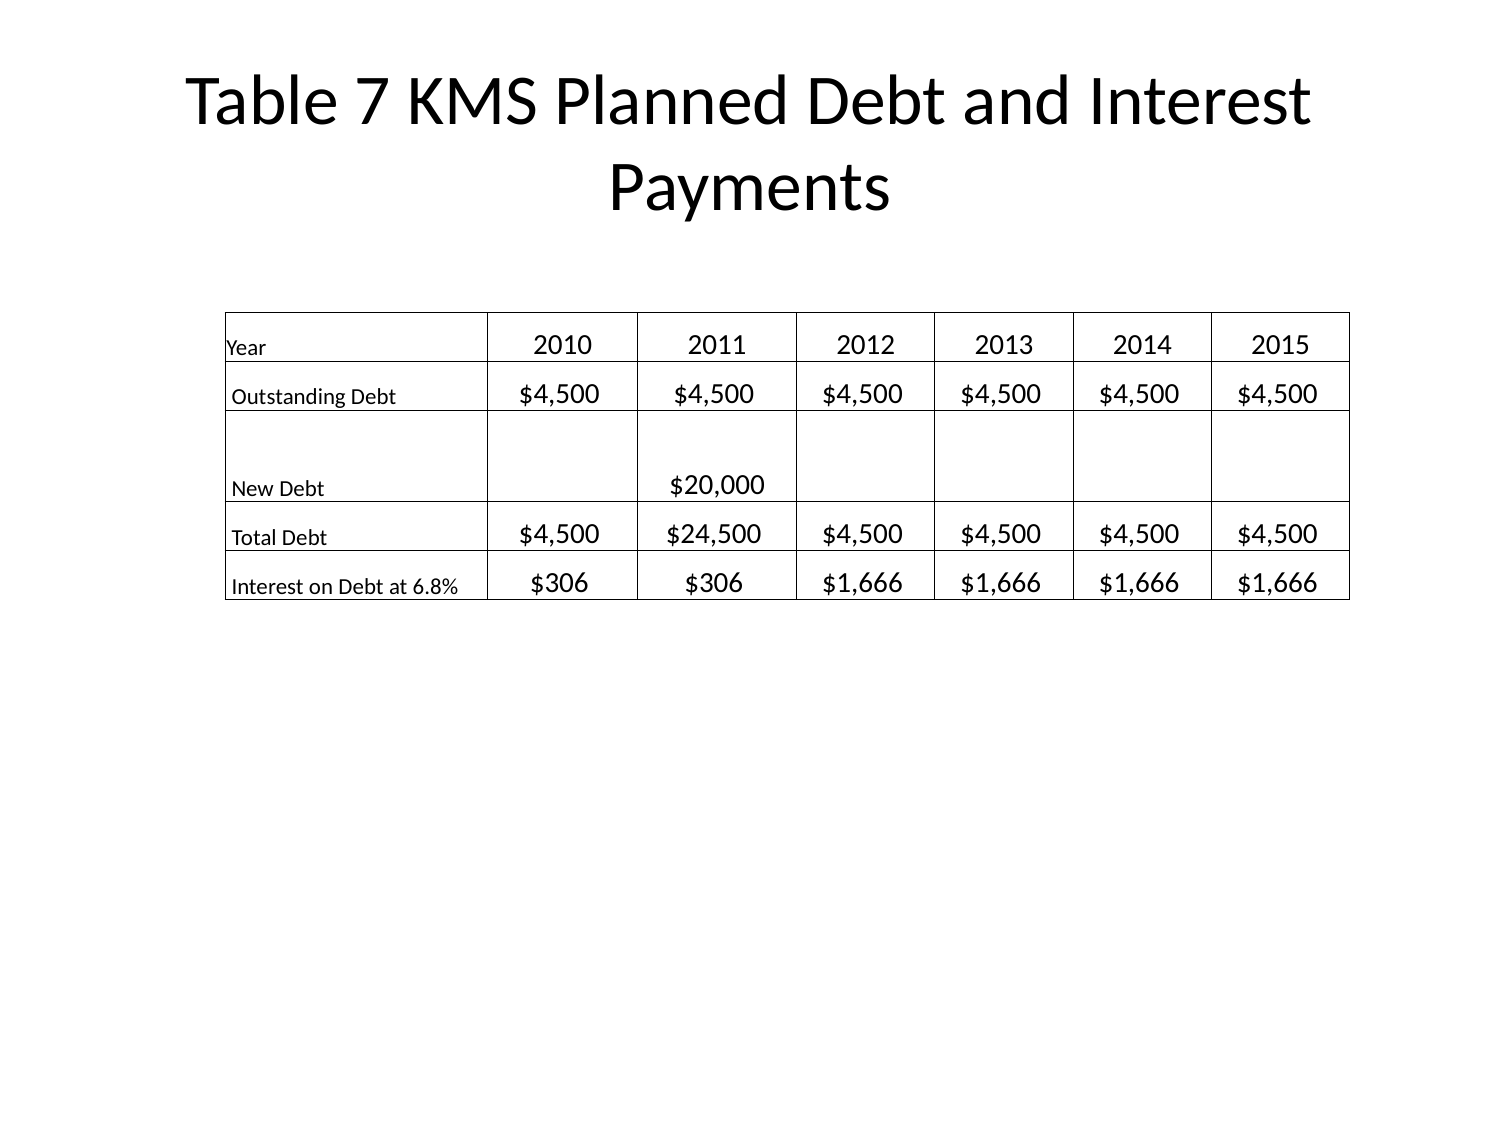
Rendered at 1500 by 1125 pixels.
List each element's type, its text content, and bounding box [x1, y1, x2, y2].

table_cell $24,500 [638, 502, 796, 550]
table_header 2015 [1212, 313, 1349, 361]
table_cell Total Debt [226, 502, 487, 550]
table_header 2012 [797, 313, 934, 361]
table_cell $4,500 [488, 502, 637, 550]
table_cell $4,500 [1212, 362, 1349, 410]
table_cell $4,500 [1074, 362, 1211, 410]
table_cell $1,666 [1074, 551, 1211, 599]
table_cell $4,500 [1074, 502, 1211, 550]
table_cell $4,500 [1212, 502, 1349, 550]
table_cell [935, 411, 1073, 501]
table_cell $20,000 [638, 411, 796, 501]
table_cell [1212, 411, 1349, 501]
table_cell $4,500 [797, 362, 934, 410]
table_cell Outstanding Debt [226, 362, 487, 410]
table_cell [488, 411, 637, 501]
table_cell $306 [638, 551, 796, 599]
table_cell New Debt [226, 411, 487, 501]
table_cell $306 [488, 551, 637, 599]
table_header 2010 [488, 313, 637, 361]
table_cell $4,500 [797, 502, 934, 550]
table_cell $1,666 [935, 551, 1073, 599]
table_header Year [226, 313, 487, 361]
table_cell $4,500 [935, 362, 1073, 410]
table_cell [797, 411, 934, 501]
table_cell $4,500 [488, 362, 637, 410]
table_header 2011 [638, 313, 796, 361]
table_cell [1074, 411, 1211, 501]
table_cell Interest on Debt at 6.8% [226, 551, 487, 599]
table_header 2013 [935, 313, 1073, 361]
table_cell $1,666 [797, 551, 934, 599]
table_header 2014 [1074, 313, 1211, 361]
table_cell $4,500 [638, 362, 796, 410]
title Table 7 KMS Planned Debt and Interest Payments [74, 44, 1426, 233]
table_cell $1,666 [1212, 551, 1349, 599]
table_cell $4,500 [935, 502, 1073, 550]
